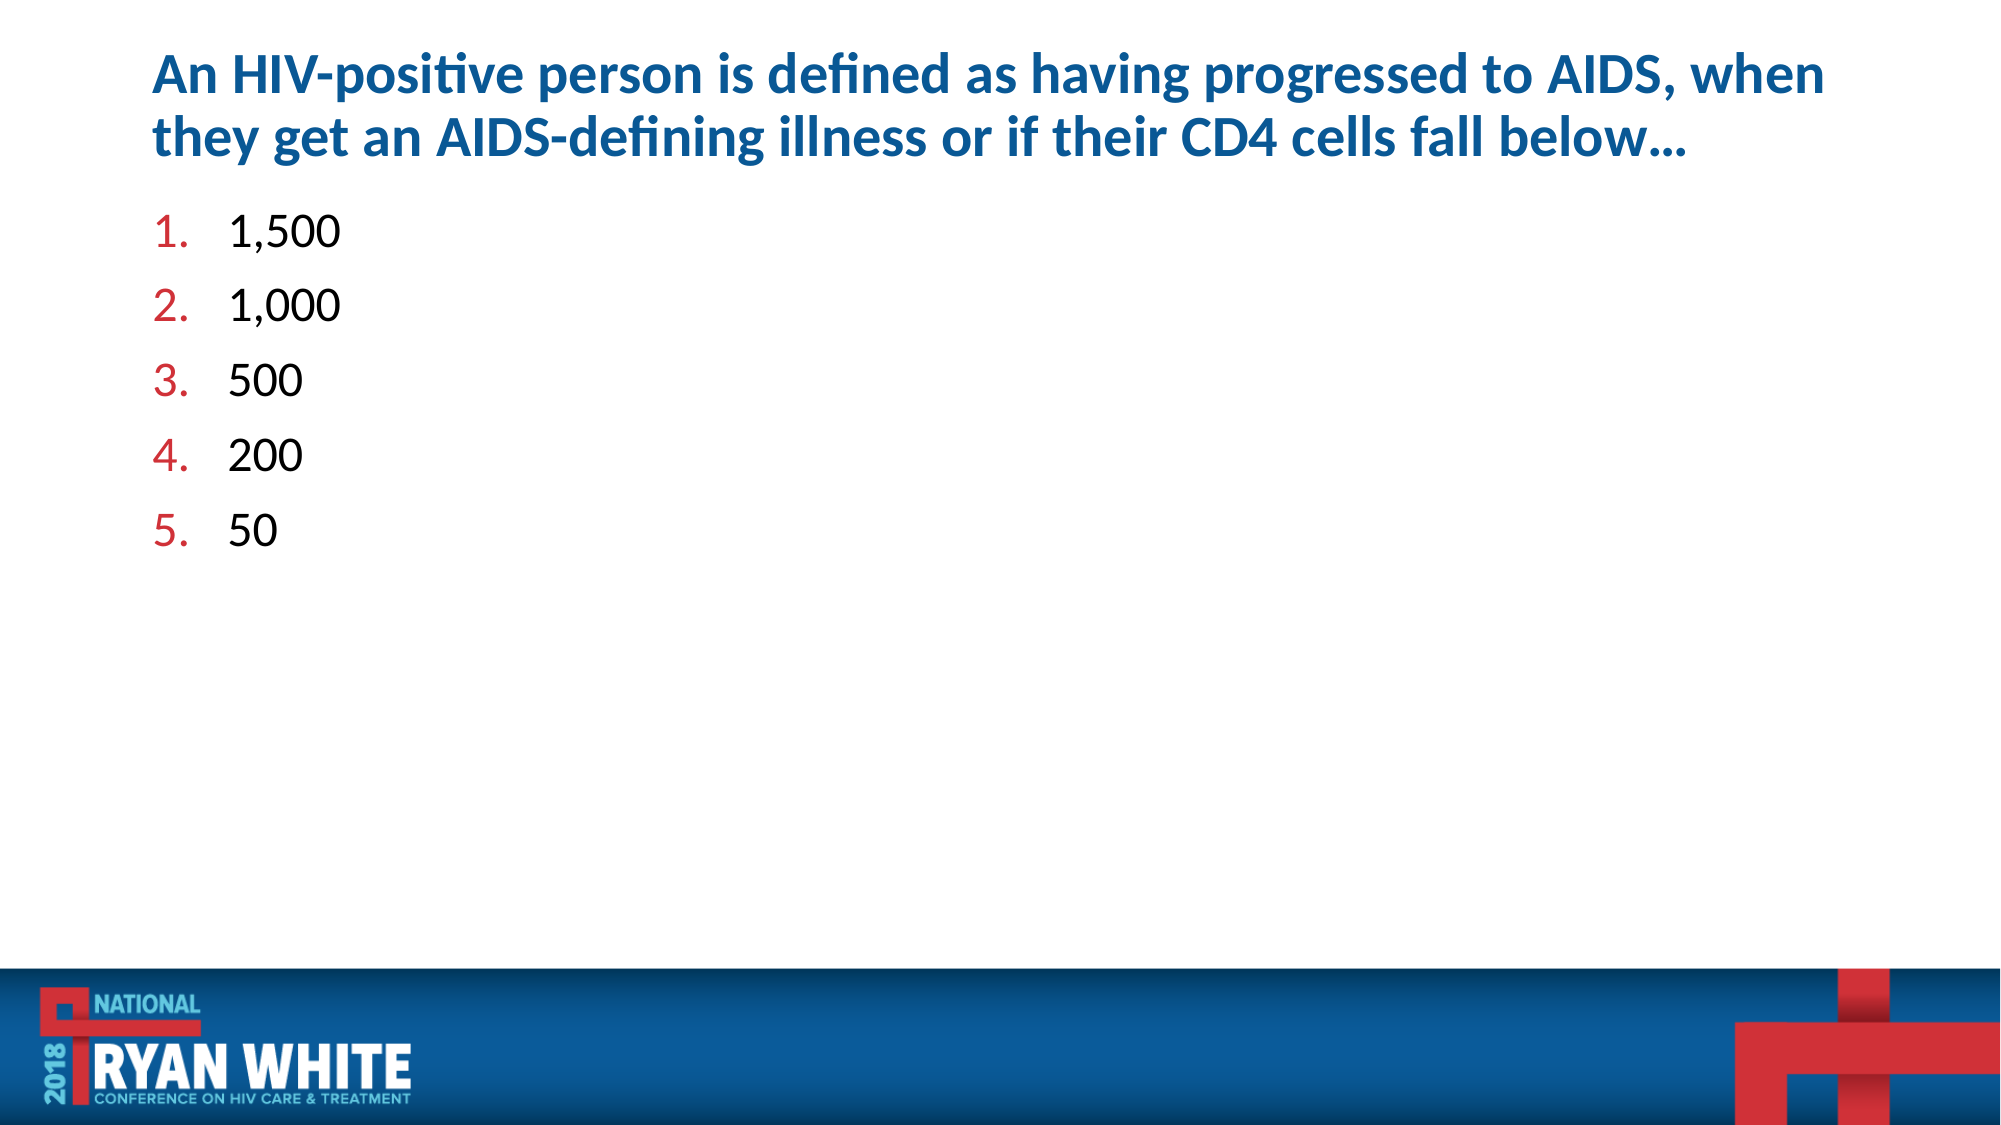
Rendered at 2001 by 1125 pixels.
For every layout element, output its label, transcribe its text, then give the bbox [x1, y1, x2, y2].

list 1,500 1,000 500 200 50 [137, 196, 1863, 927]
picture [0, 0, 2001, 1125]
title An HIV-positive person is defined as having progressed to AIDS, when they get an AIDS-defining illness or if their CD4 cells fall below… [137, 38, 1863, 175]
